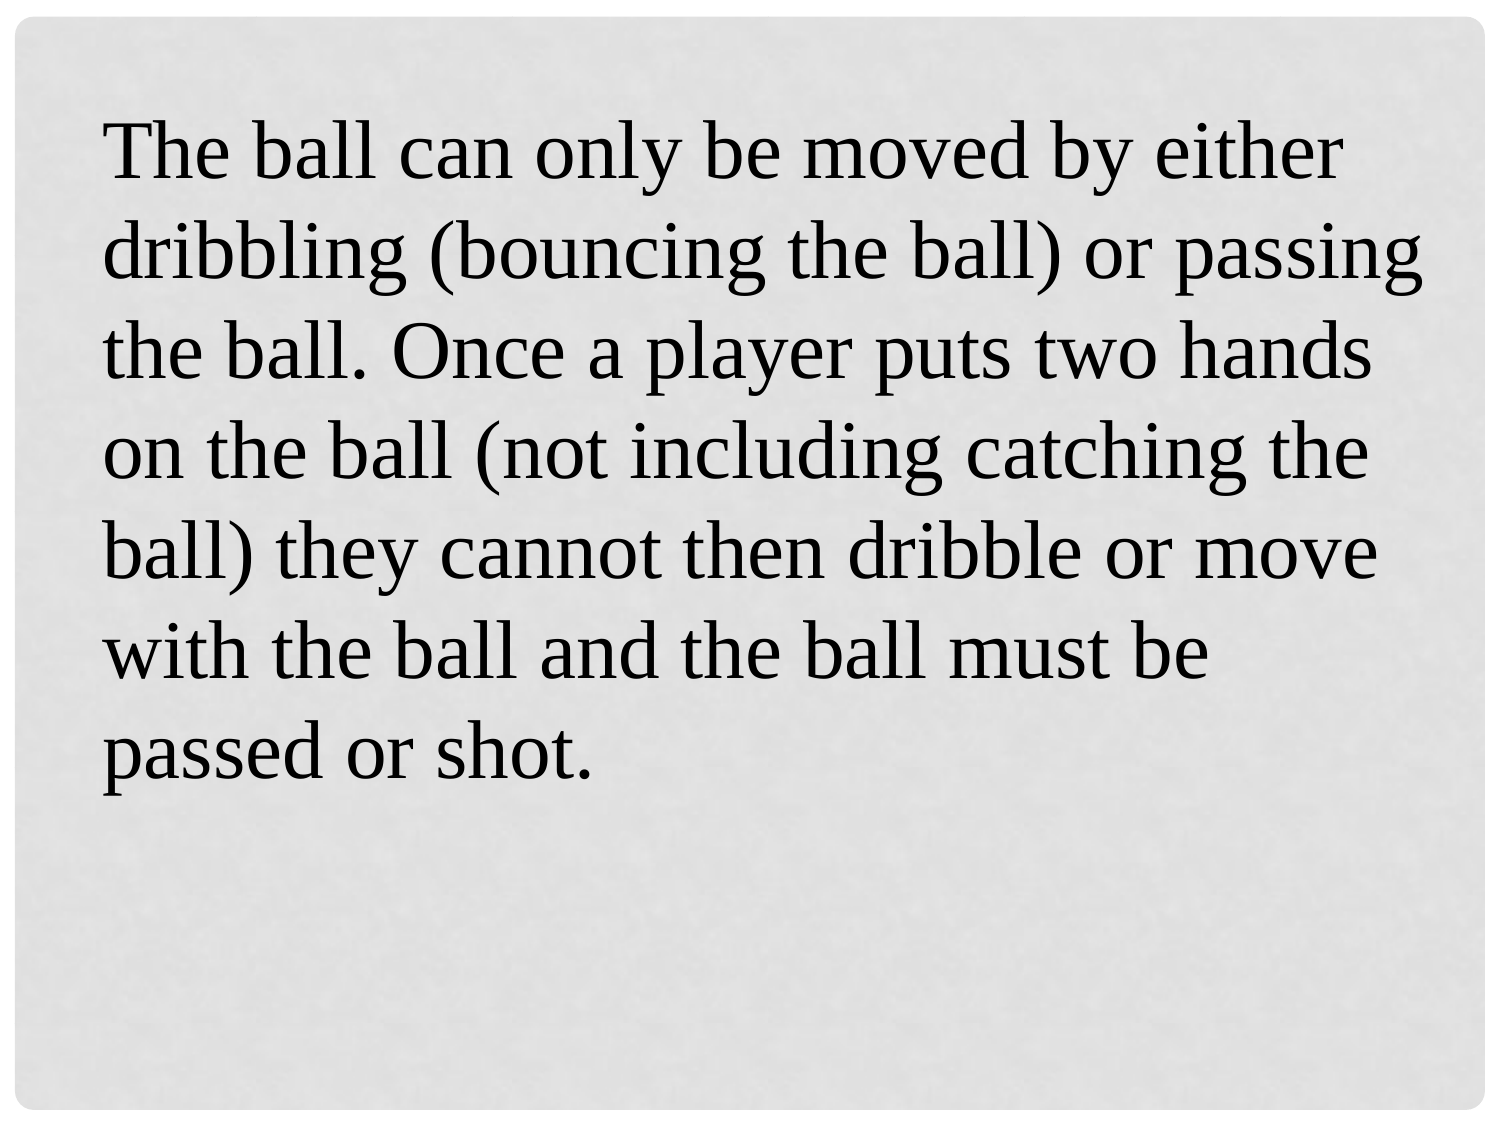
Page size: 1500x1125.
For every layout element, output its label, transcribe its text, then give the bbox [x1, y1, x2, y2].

text_box The ball can only be moved by either dribbling (bouncing the ball) or passing the ball. Once a player puts two hands on the ball (not including catching the ball) they cannot then dribble or move with the ball and the ball must be passed or shot. [87, 87, 1463, 803]
